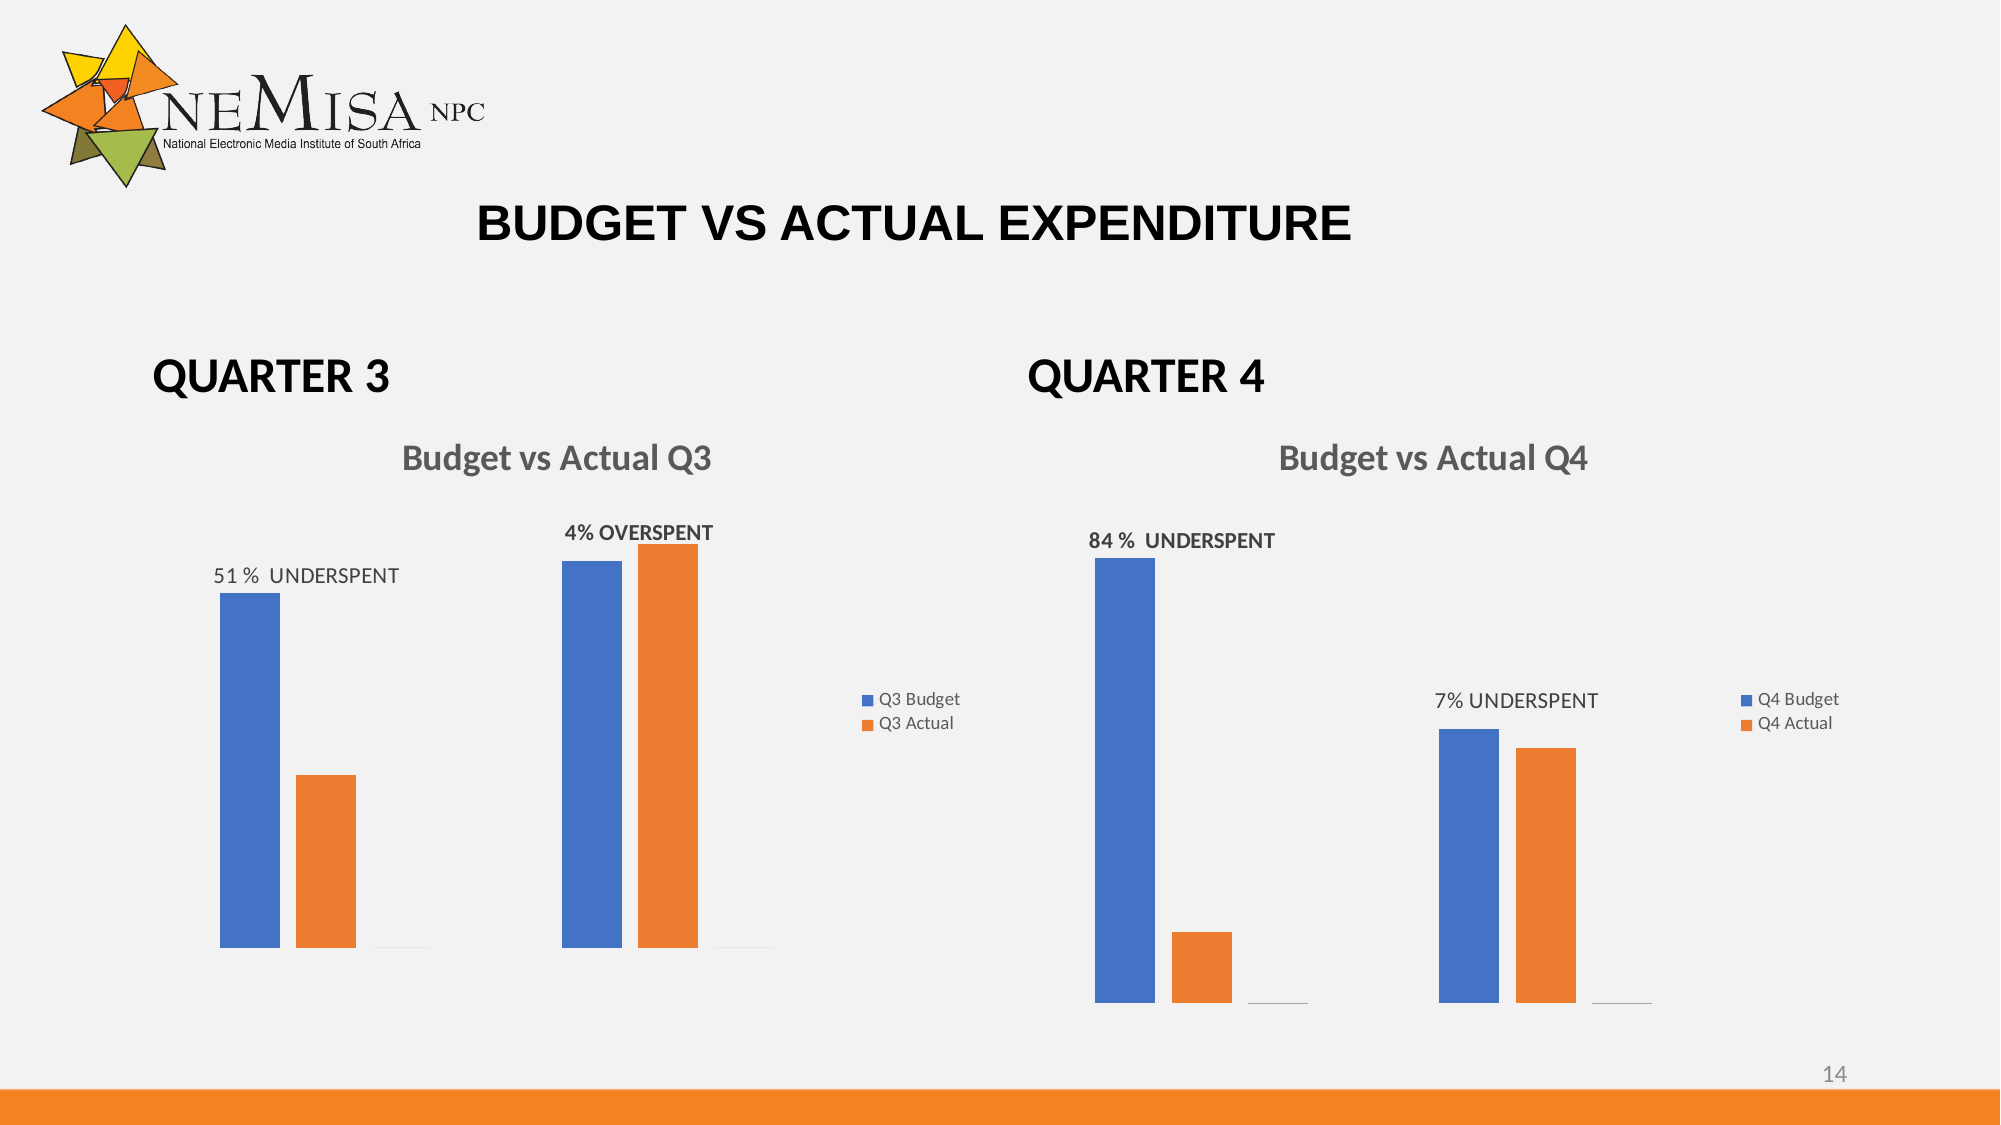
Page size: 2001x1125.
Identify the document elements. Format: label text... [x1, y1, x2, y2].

list QUARTER 4 [1012, 275, 1863, 410]
title BUDGET VS ACTUAL EXPENDITURE [461, 115, 2000, 333]
picture [13, 6, 504, 207]
chart [1012, 410, 1863, 1016]
list QUARTER 3 [137, 275, 984, 410]
chart [137, 410, 984, 1016]
slide_number 14 [1412, 1042, 1863, 1075]
text_box [0, 1075, 2000, 1125]
